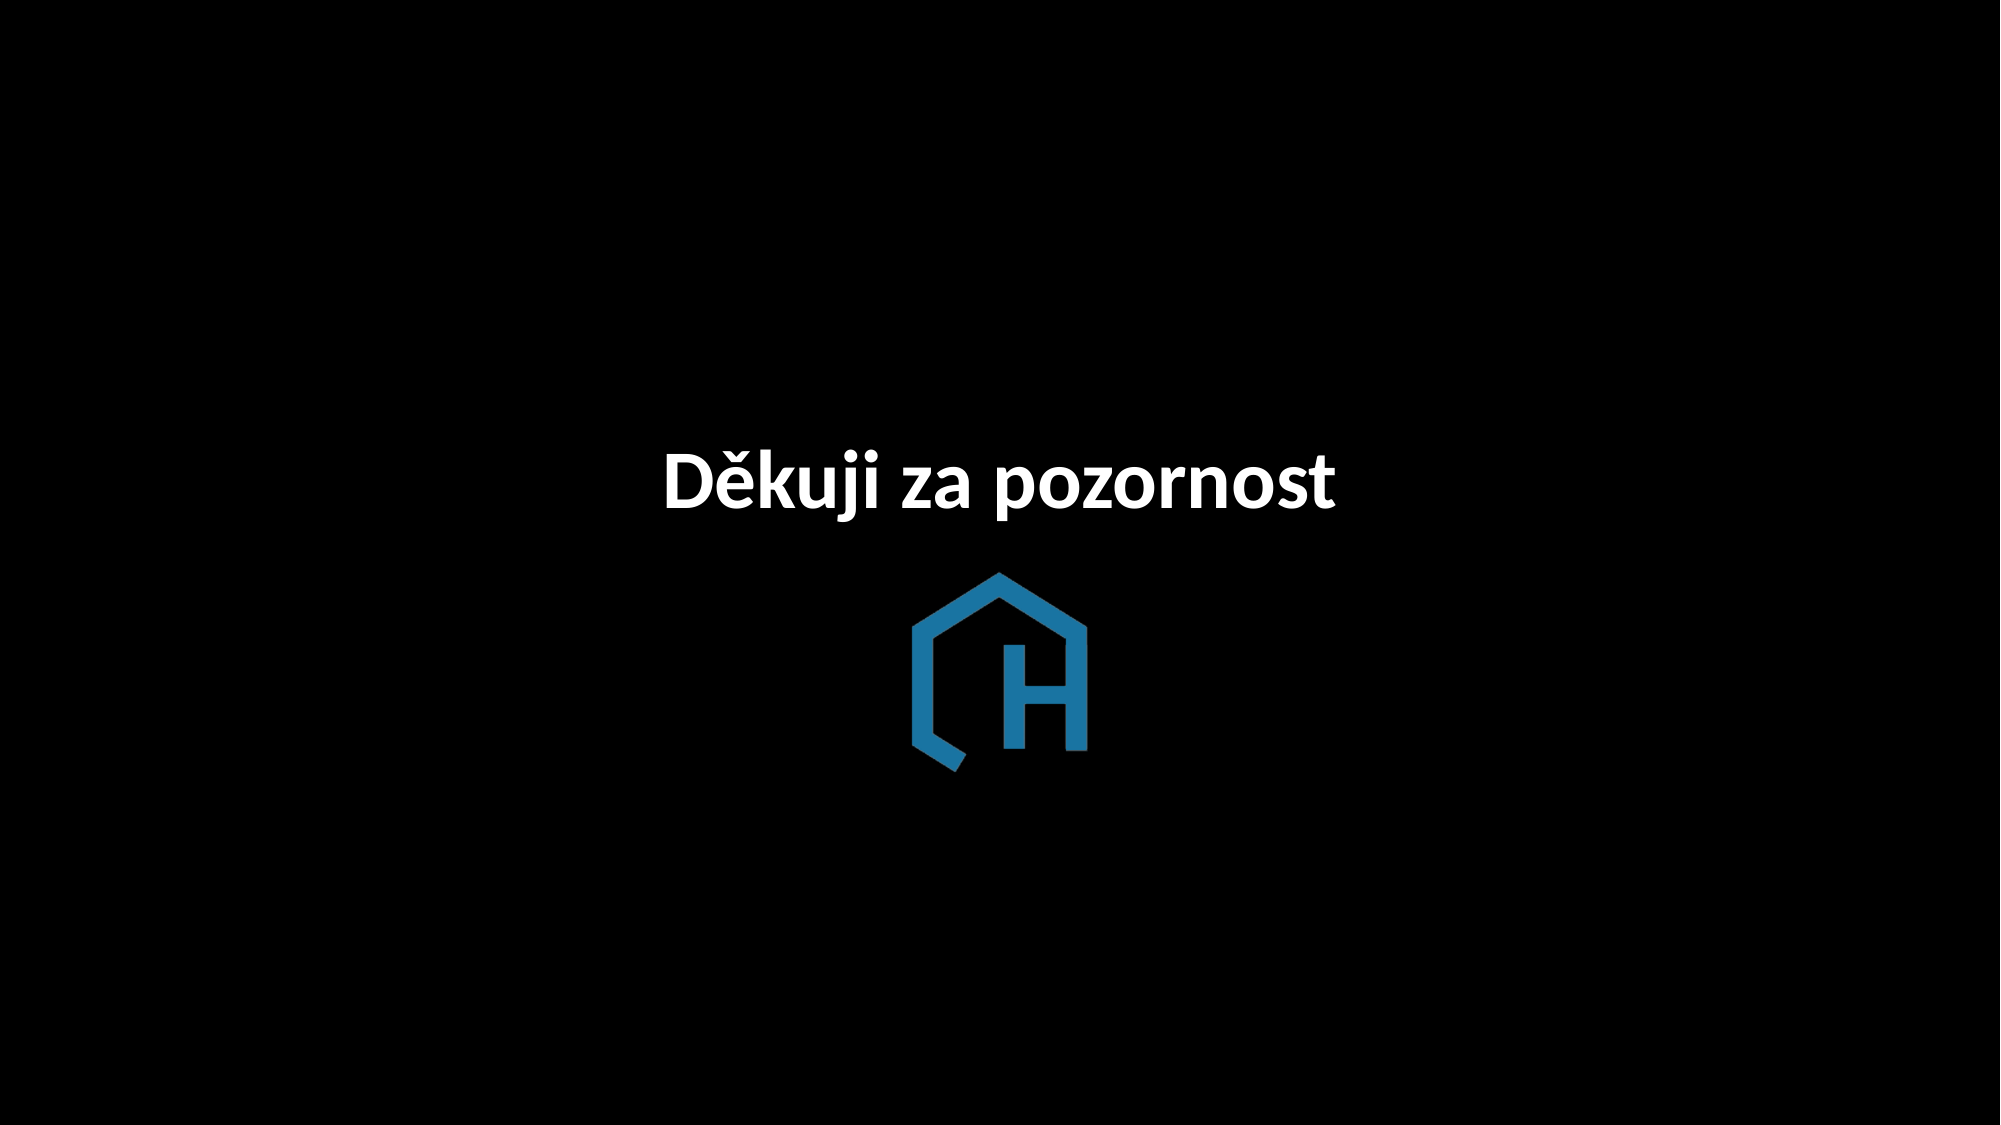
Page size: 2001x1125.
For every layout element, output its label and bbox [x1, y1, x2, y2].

picture [907, 568, 1093, 776]
text_box [225, 418, 1775, 533]
